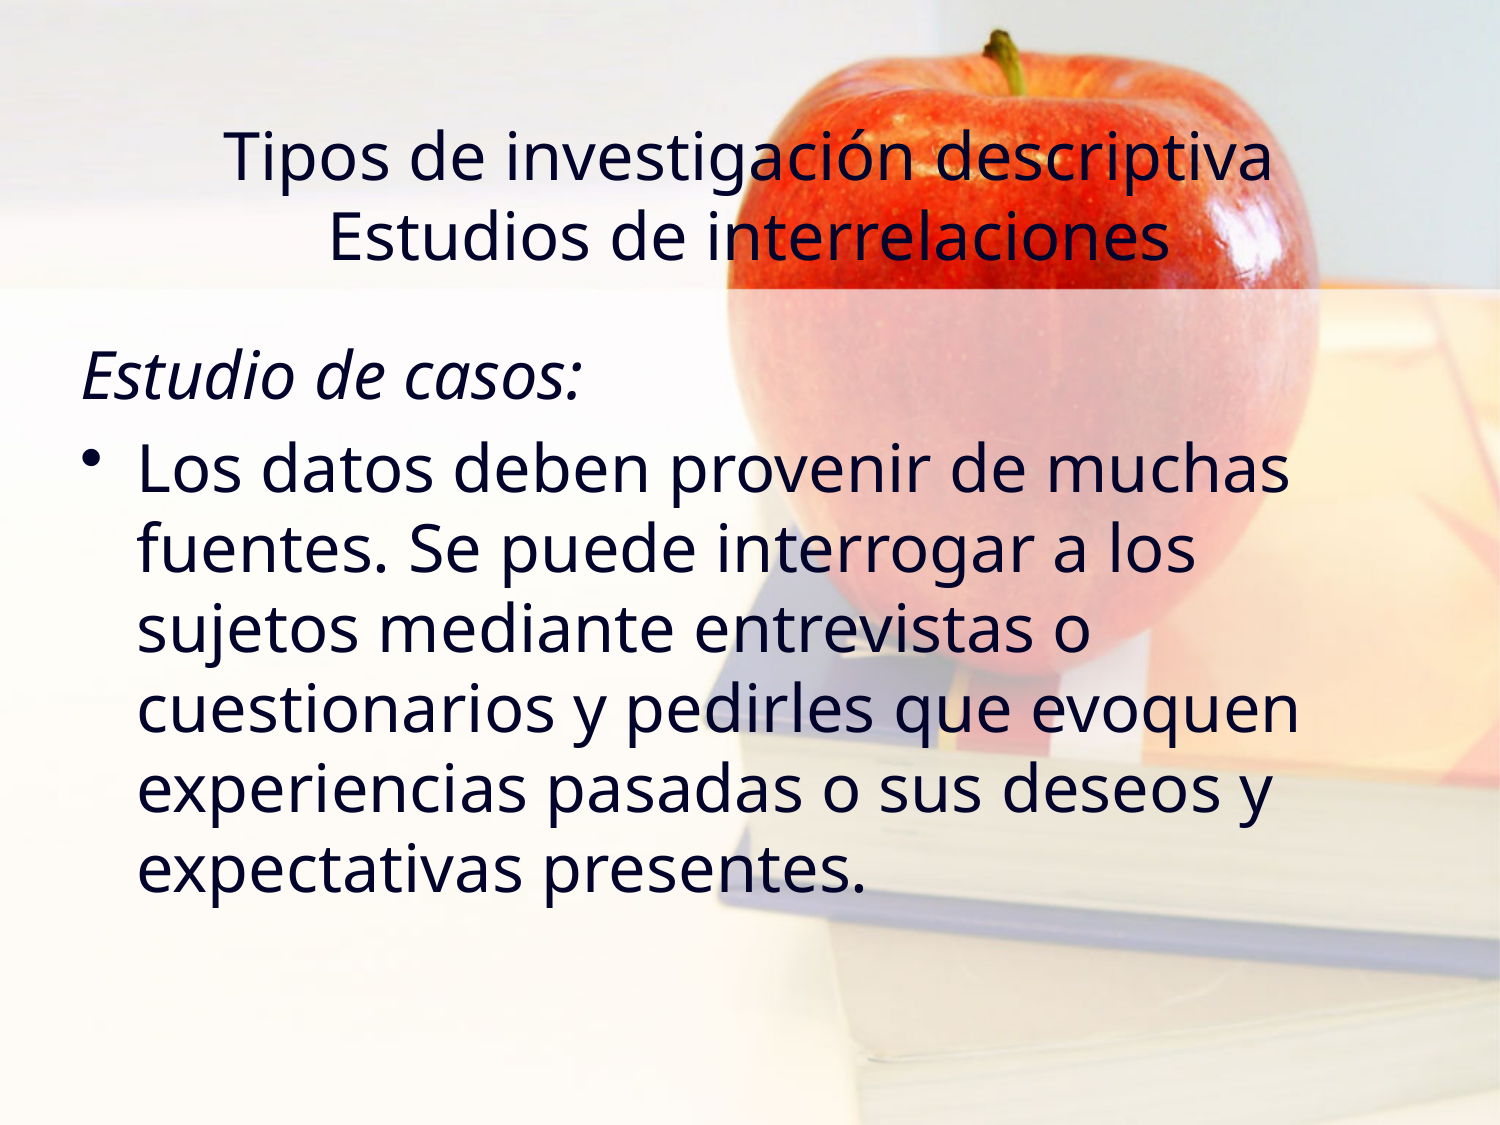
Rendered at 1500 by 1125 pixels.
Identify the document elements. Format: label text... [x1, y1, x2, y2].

list Estudio de casos: Los datos deben provenir de muchas fuentes. Se puede interrogar a los sujetos mediante entrevistas o cuestionarios y pedirles que evoquen experiencias pasadas o sus deseos y expectativas presentes. [64, 324, 1448, 1001]
picture [0, 0, 1500, 1125]
title Tipos de investigación descriptiva Estudios de interrelaciones [112, 99, 1388, 288]
